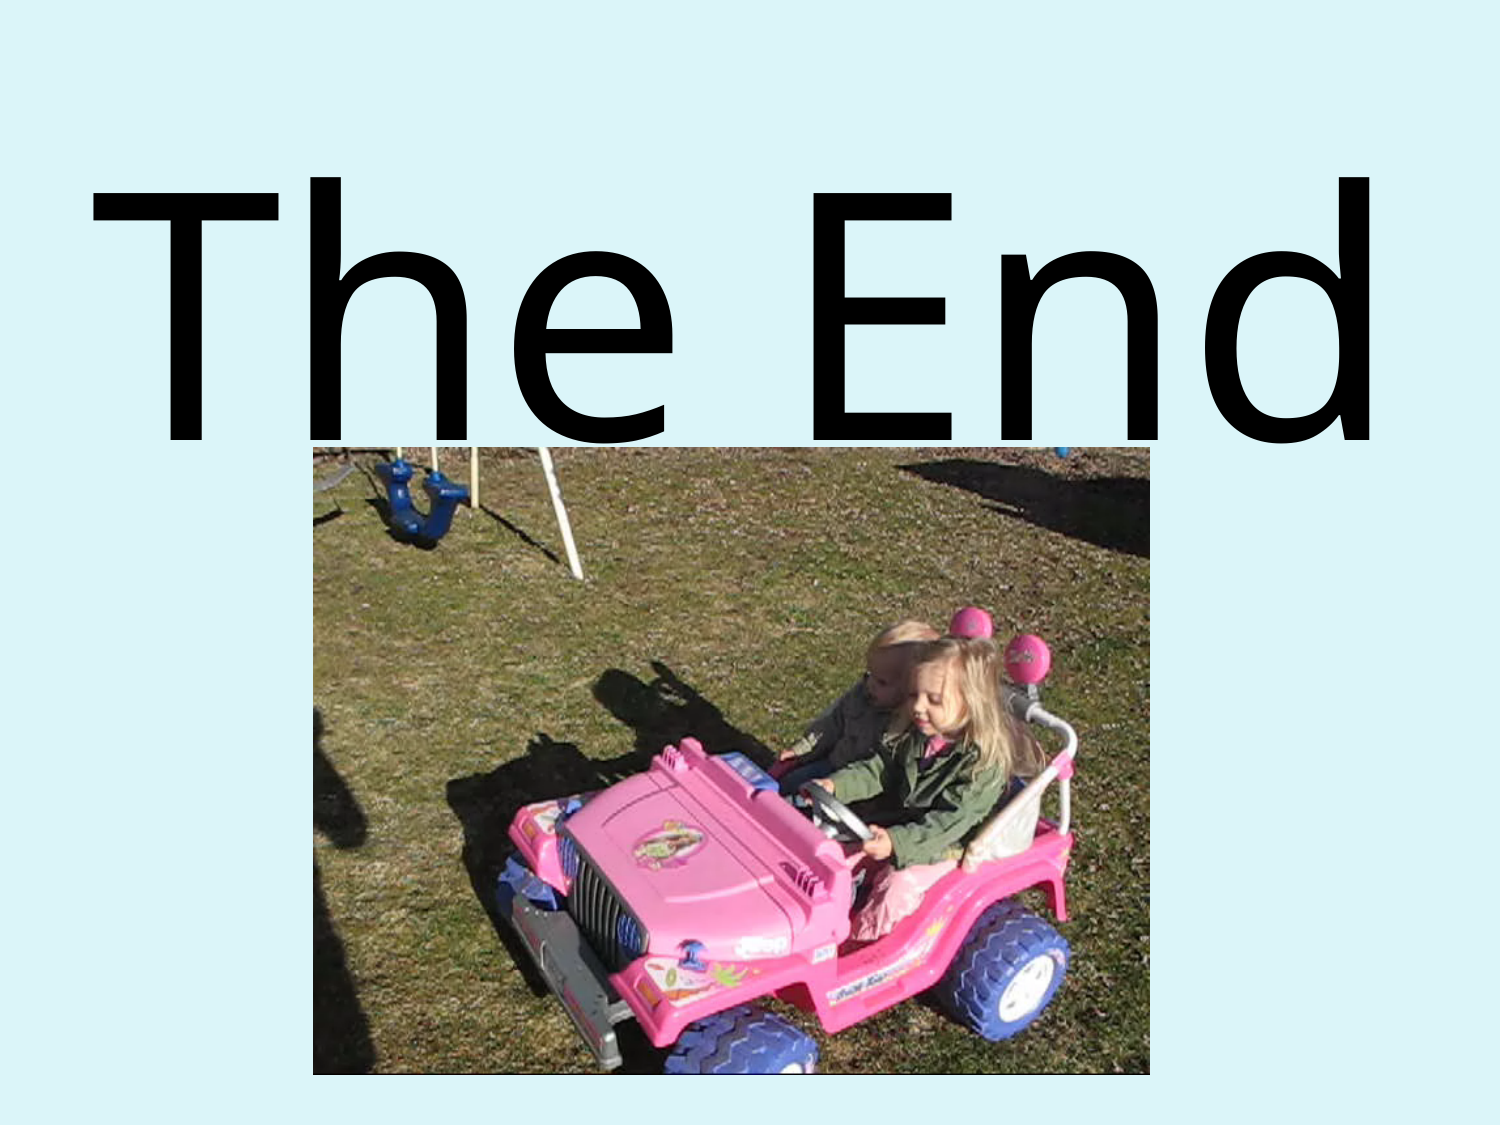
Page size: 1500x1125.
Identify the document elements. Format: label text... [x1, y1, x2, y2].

list The End [75, 87, 1425, 450]
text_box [312, 446, 1151, 1076]
